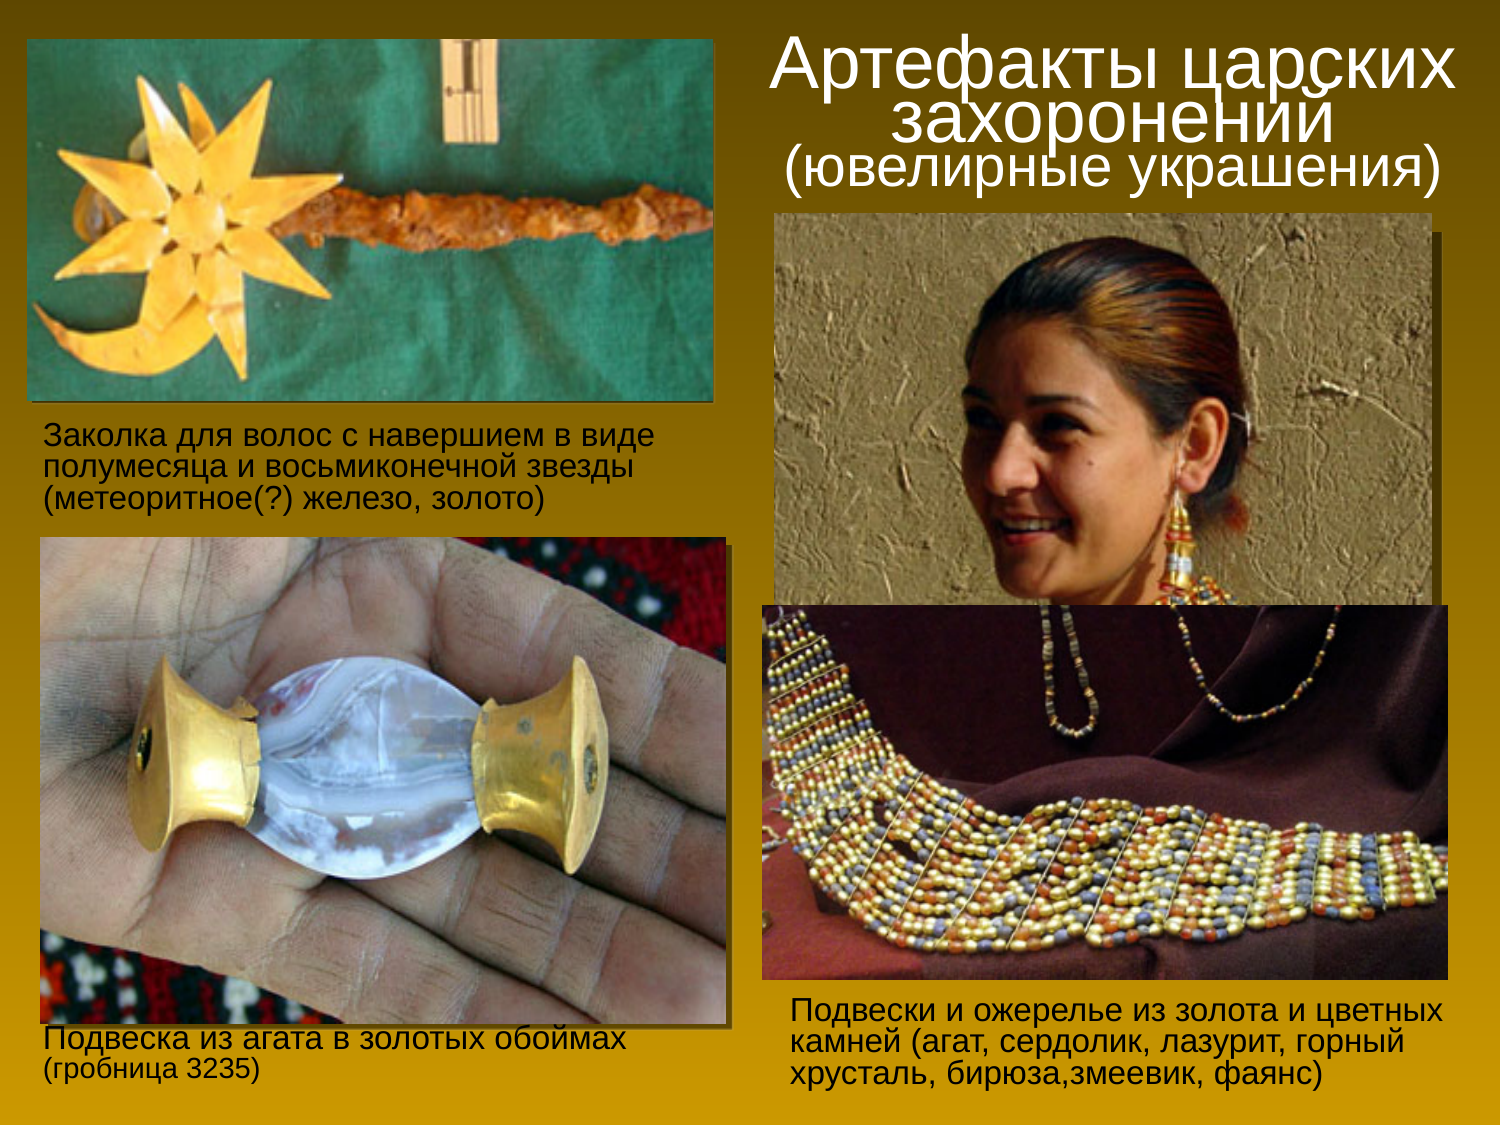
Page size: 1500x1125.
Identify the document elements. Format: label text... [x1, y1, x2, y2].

list Подвески и ожерелье из золота и цветных камней (агат, сердолик, лазурит, горный хрусталь, бирюза,змеевик, фаянс) [774, 987, 1500, 1125]
picture [27, 39, 713, 401]
picture [762, 213, 1448, 980]
picture [40, 537, 726, 1024]
title Артефакты царских захоронений (ювелирные украшения) [662, 26, 1500, 215]
list Заколка для волос с навершием в виде полумесяца и восьмиконечной звезды (метеоритное(?) железо, золото) Подвеска из агата в золотых обоймах (гробница 3235) [27, 412, 726, 1125]
